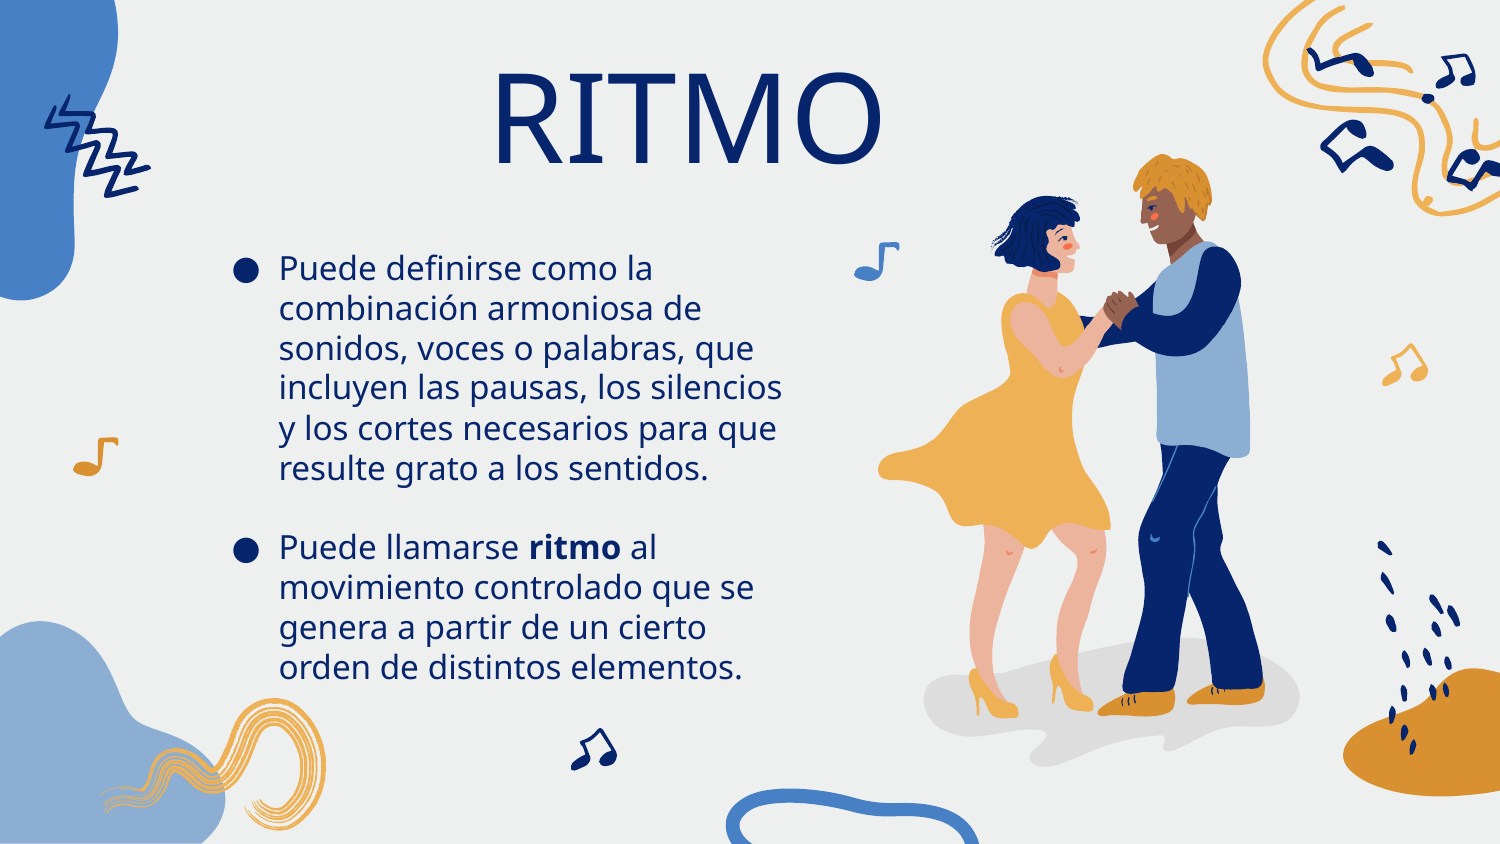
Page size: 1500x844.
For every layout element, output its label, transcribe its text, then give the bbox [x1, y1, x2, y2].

text_box [854, 266, 872, 282]
list Puede definirse como la combinación armoniosa de sonidos, voces o palabras, que incluyen las pausas, los silencios y los cortes necesarios para que resulte grato a los sentidos. Puede llamarse ritmo al movimiento controlado que se genera a partir de un cierto orden de distintos elementos. [225, 241, 809, 652]
title RITMO [481, 21, 1060, 206]
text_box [877, 153, 1301, 768]
